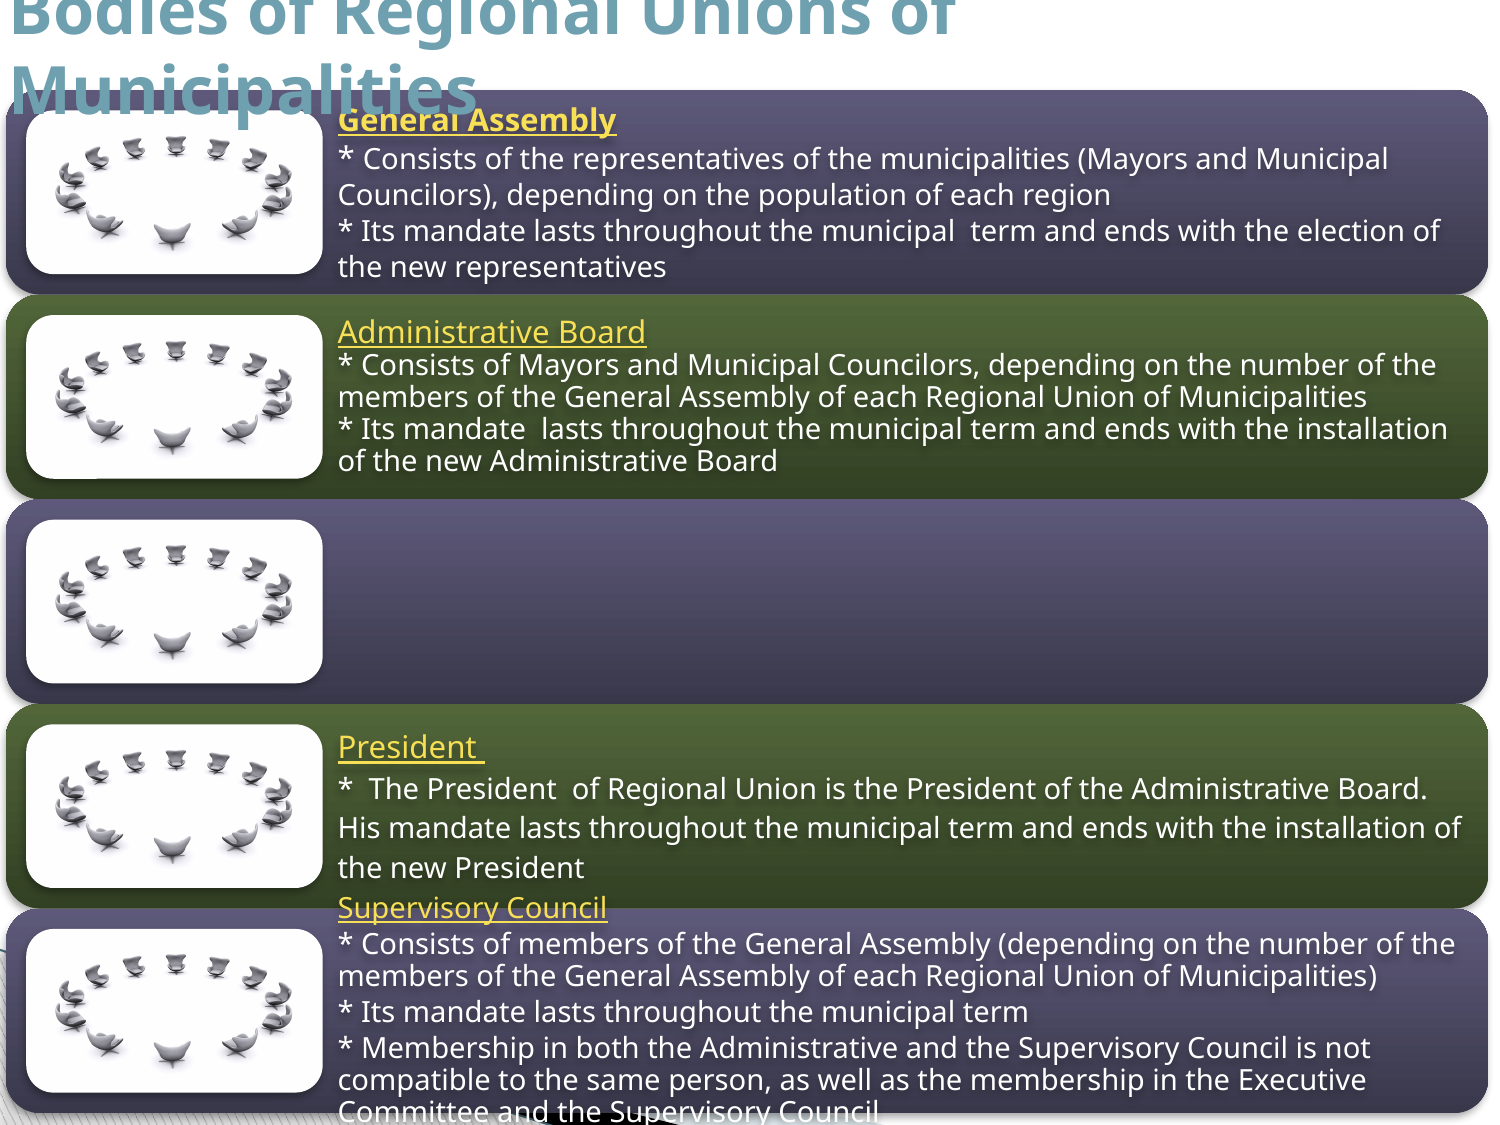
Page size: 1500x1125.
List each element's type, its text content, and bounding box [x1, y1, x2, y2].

title Bodies of Regional Unions of Municipalities [0, 0, 1341, 96]
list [5, 89, 1489, 1114]
